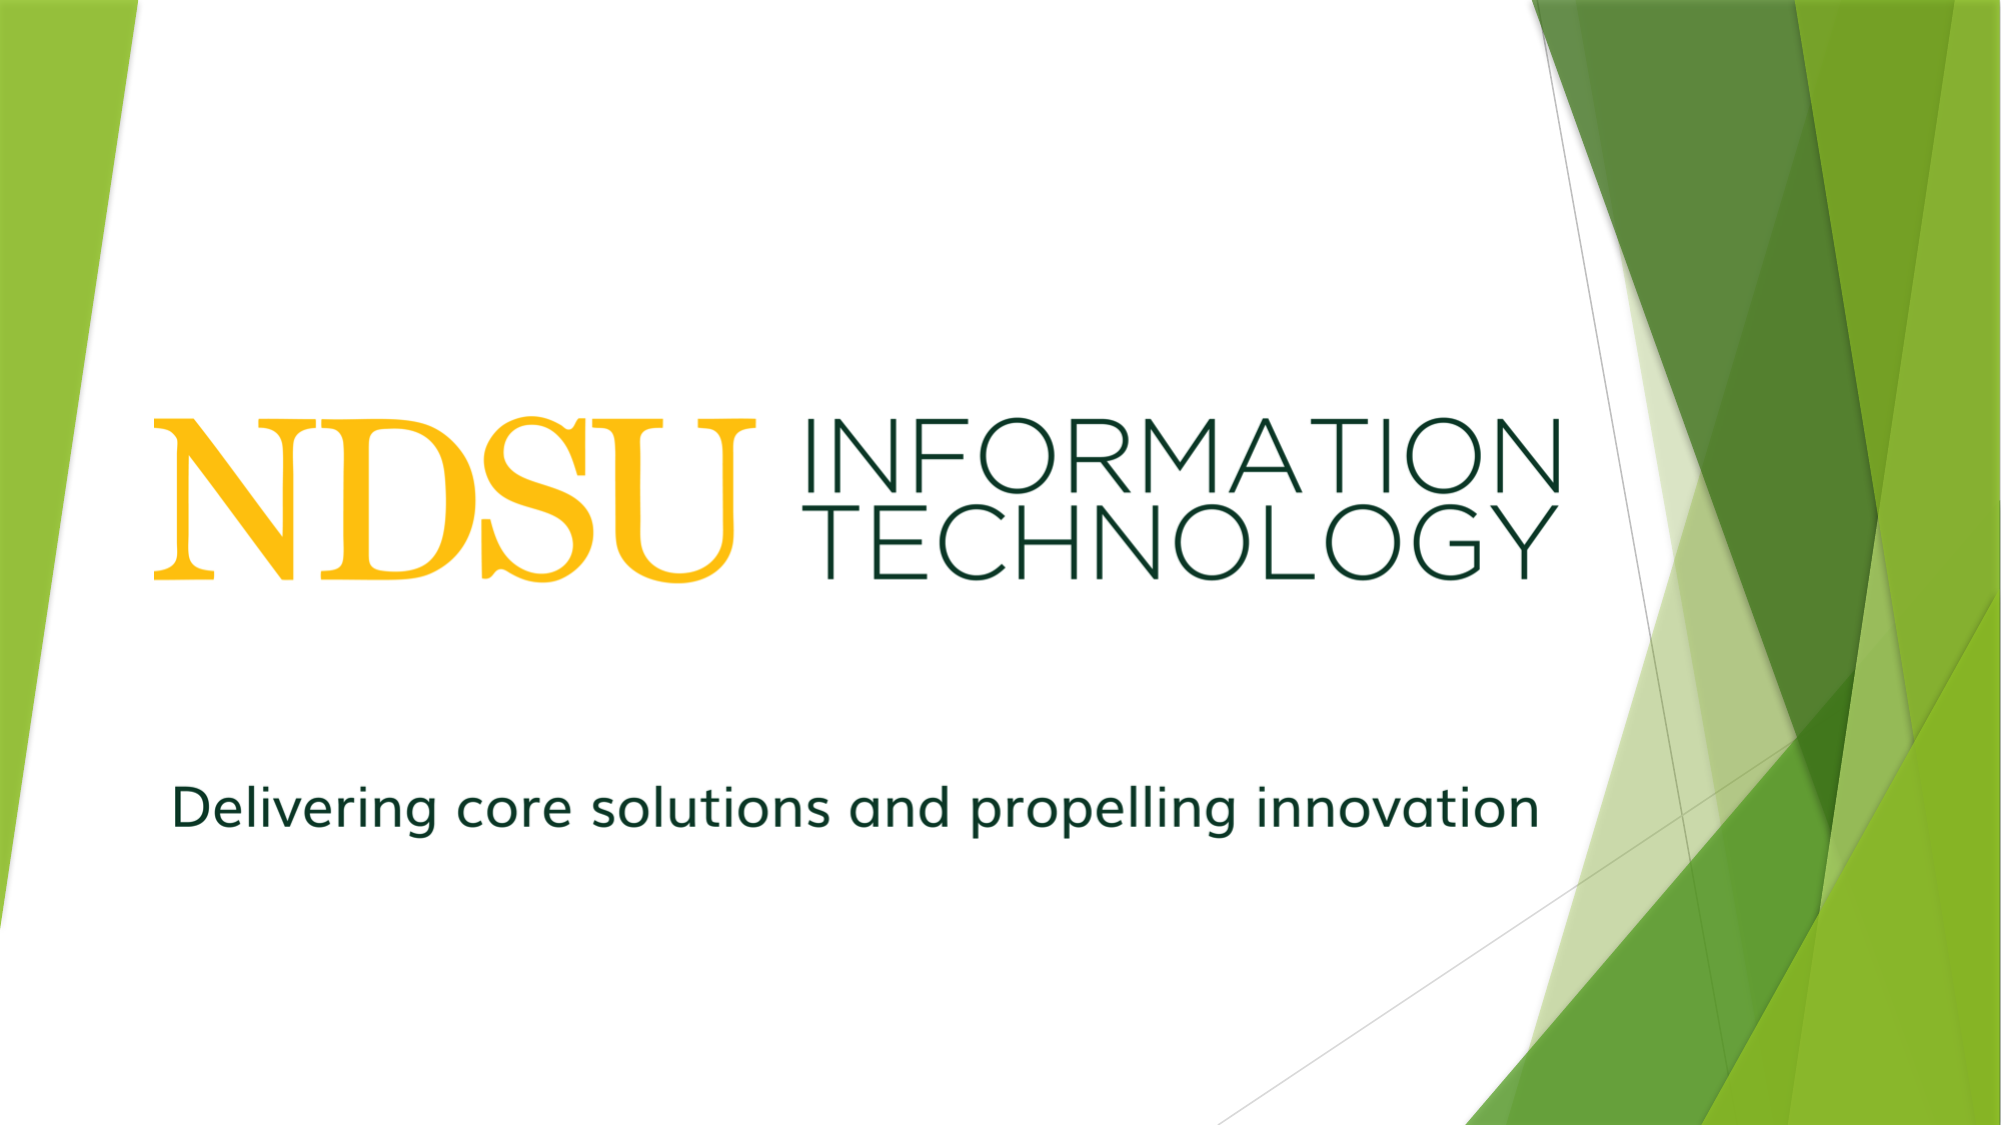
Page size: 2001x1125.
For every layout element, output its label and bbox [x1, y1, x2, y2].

picture [154, 368, 1577, 861]
